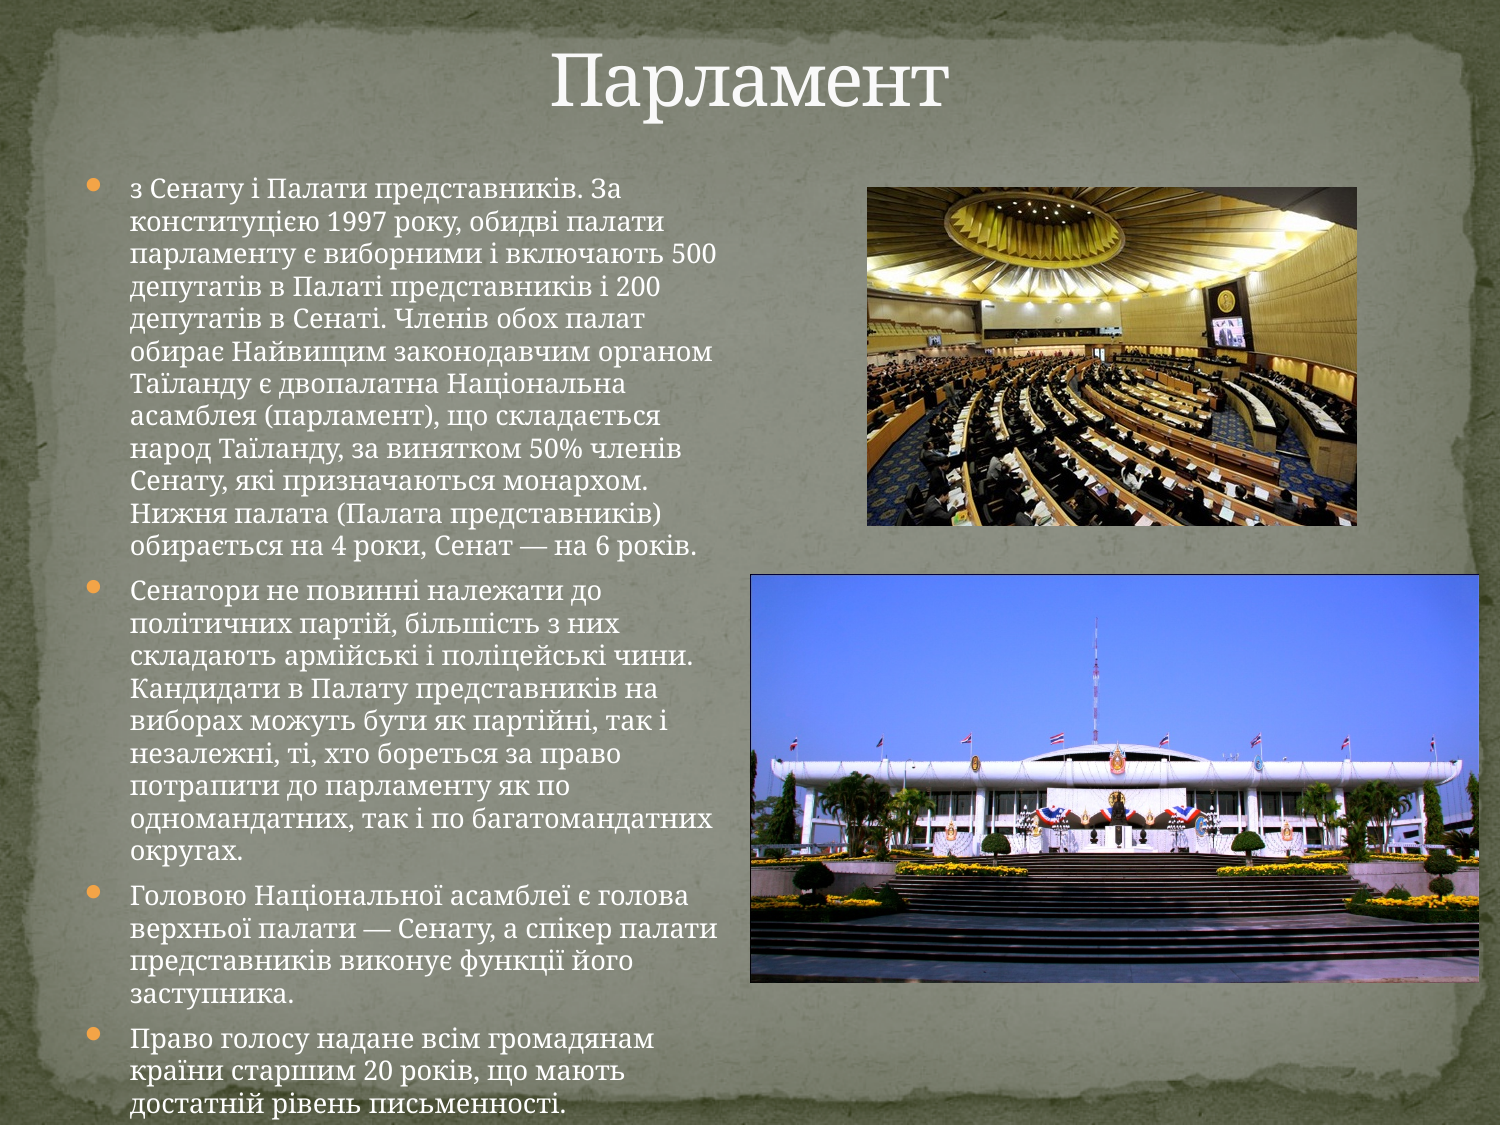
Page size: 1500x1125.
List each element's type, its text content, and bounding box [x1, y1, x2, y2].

title Парламент [74, 24, 1425, 129]
picture [750, 574, 1480, 983]
list з Сенату і Палати представників. За конституцією 1997 року, обидві палати парламенту є виборними і включають 500 депутатів в Палаті представників і 200 депутатів в Сенаті. Членів обох палат обирає Найвищим законодавчим органом Таїланду є двопалатна Національна асамблея (парламент), що складається народ Таїланду, за винятком 50% членів Сенату, які призначаються монархом. Нижня палата (Палата представників) обирається на 4 роки, Сенат — на 6 років. Сенатори не повинні належати до політичних партій, більшість з них складають армійські і поліцейські чини. Кандидати в Палату представників на виборах можуть бути як партійні, так і незалежні, ті, хто бореться за право потрапити до парламенту як по одномандатних, так і по багатомандатних округах. Головою Національної асамблеї є голова верхньої палати — Сенату, а спікер палати представників виконує функції його заступника. Право голосу надане всім громадянам країни старшим 20 років, що мають достатній рівень письменності. [70, 164, 757, 1055]
picture [867, 187, 1357, 526]
